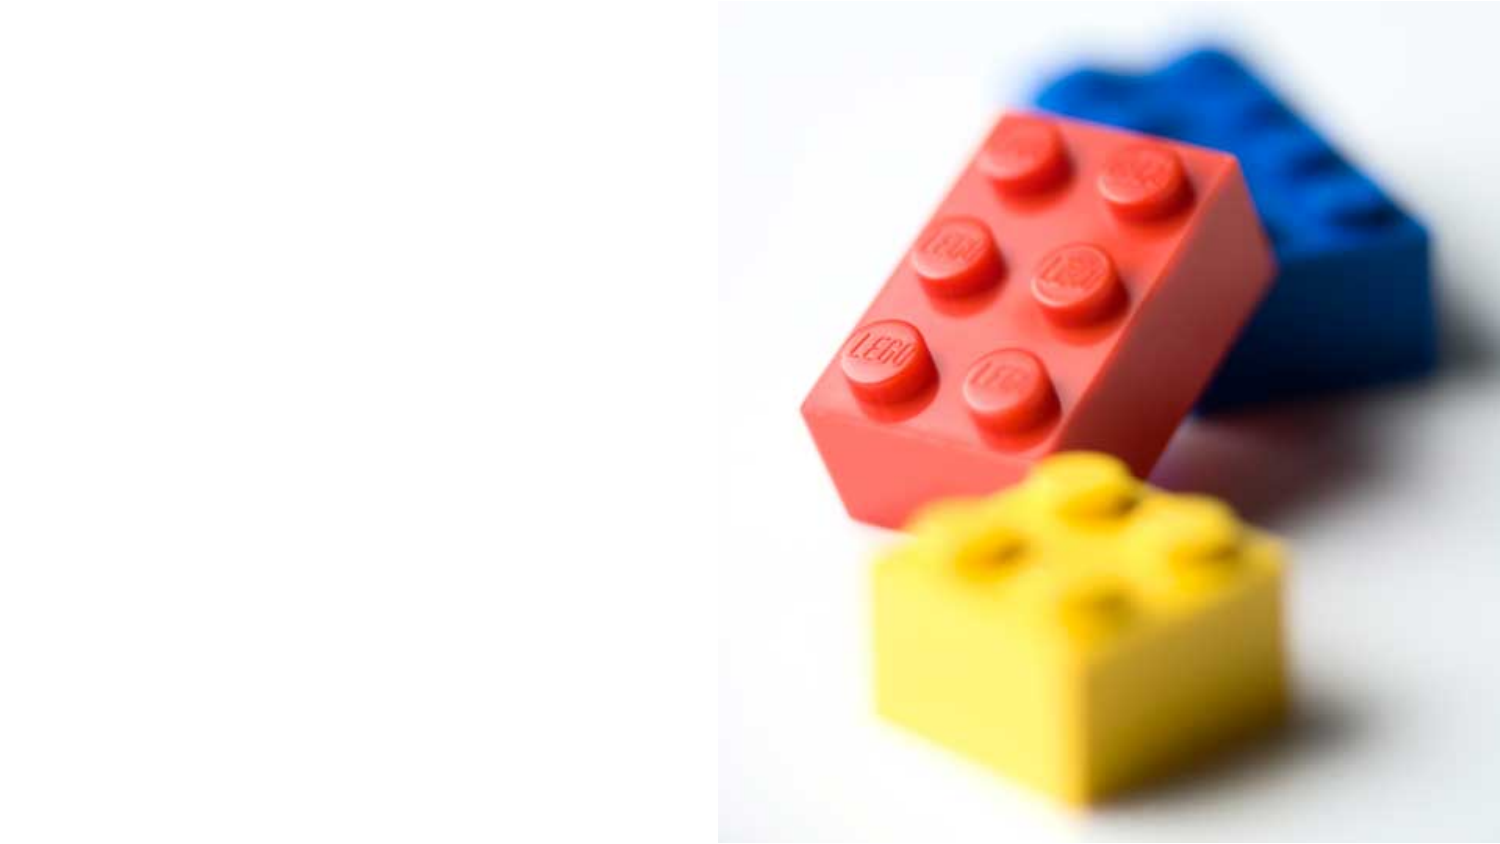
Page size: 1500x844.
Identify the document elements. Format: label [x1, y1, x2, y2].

picture [718, 1, 1500, 843]
